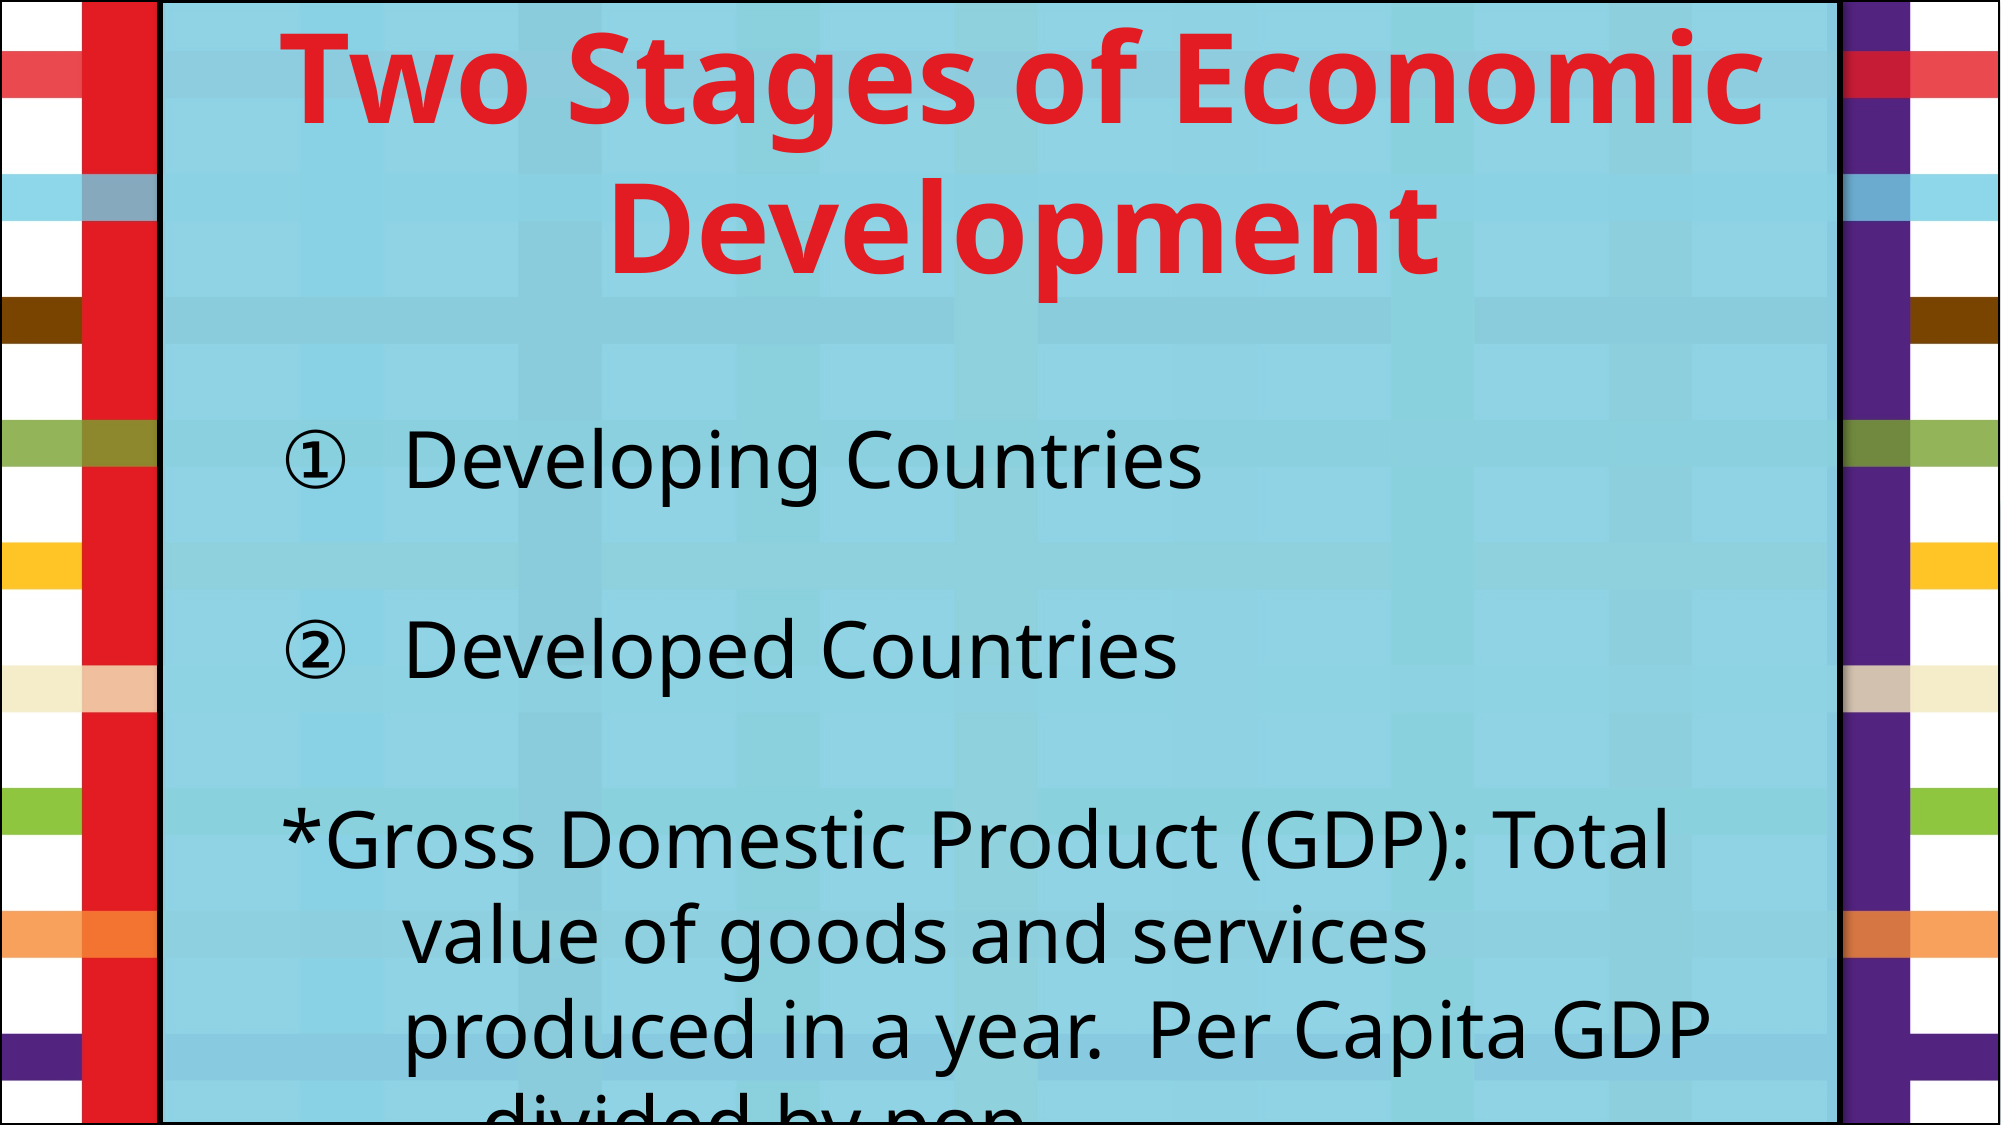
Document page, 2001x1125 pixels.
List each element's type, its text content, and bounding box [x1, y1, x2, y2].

text_box [1849, 0, 2000, 1125]
text_box [0, 0, 158, 1125]
text_box Two Stages of Economic Development [263, 0, 1783, 307]
text_box Developing Countries Developed Countries *Gross Domestic Product (GDP): Total value of goods and services produced in a year. Per Capita GDP—divided by pop. [265, 402, 1773, 1125]
text_box [158, 0, 1841, 1125]
